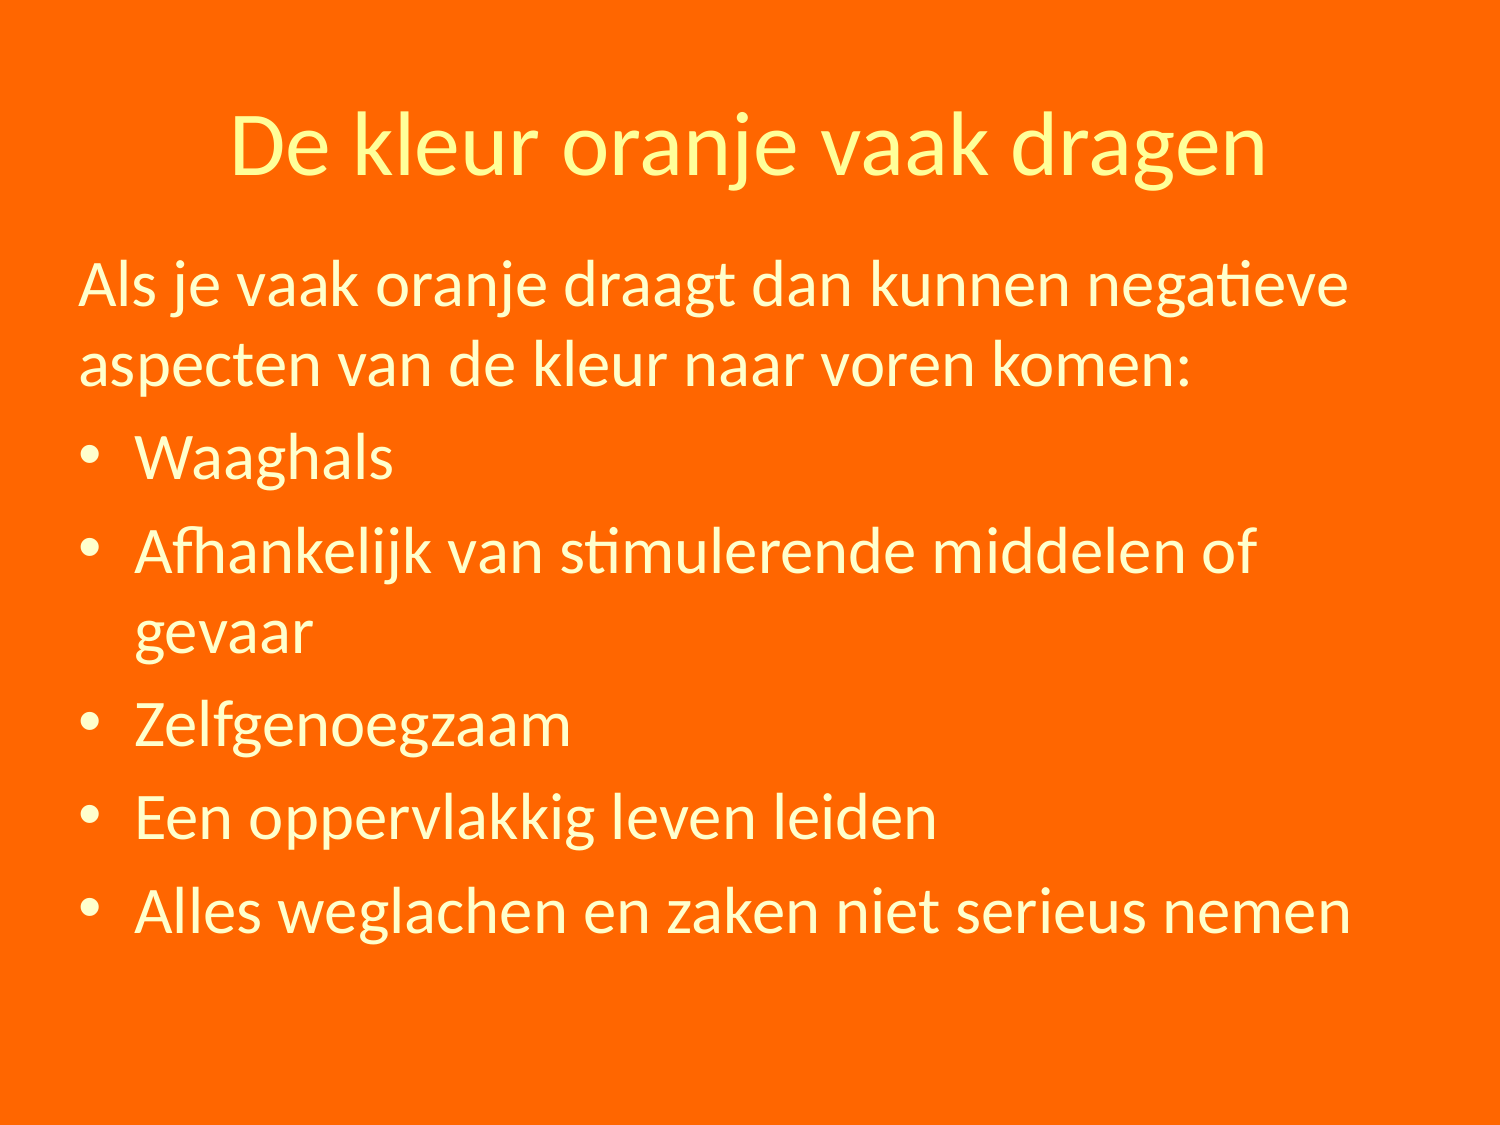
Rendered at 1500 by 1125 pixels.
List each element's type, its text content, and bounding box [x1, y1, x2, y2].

list Als je vaak oranje draagt dan kunnen negatieve aspecten van de kleur naar voren komen: Waaghals Afhankelijk van stimulerende middelen of gevaar Zelfgenoegzaam Een oppervlakkig leven leiden Alles weglachen en zaken niet serieus nemen [63, 232, 1414, 975]
title De kleur oranje vaak dragen [75, 45, 1425, 233]
